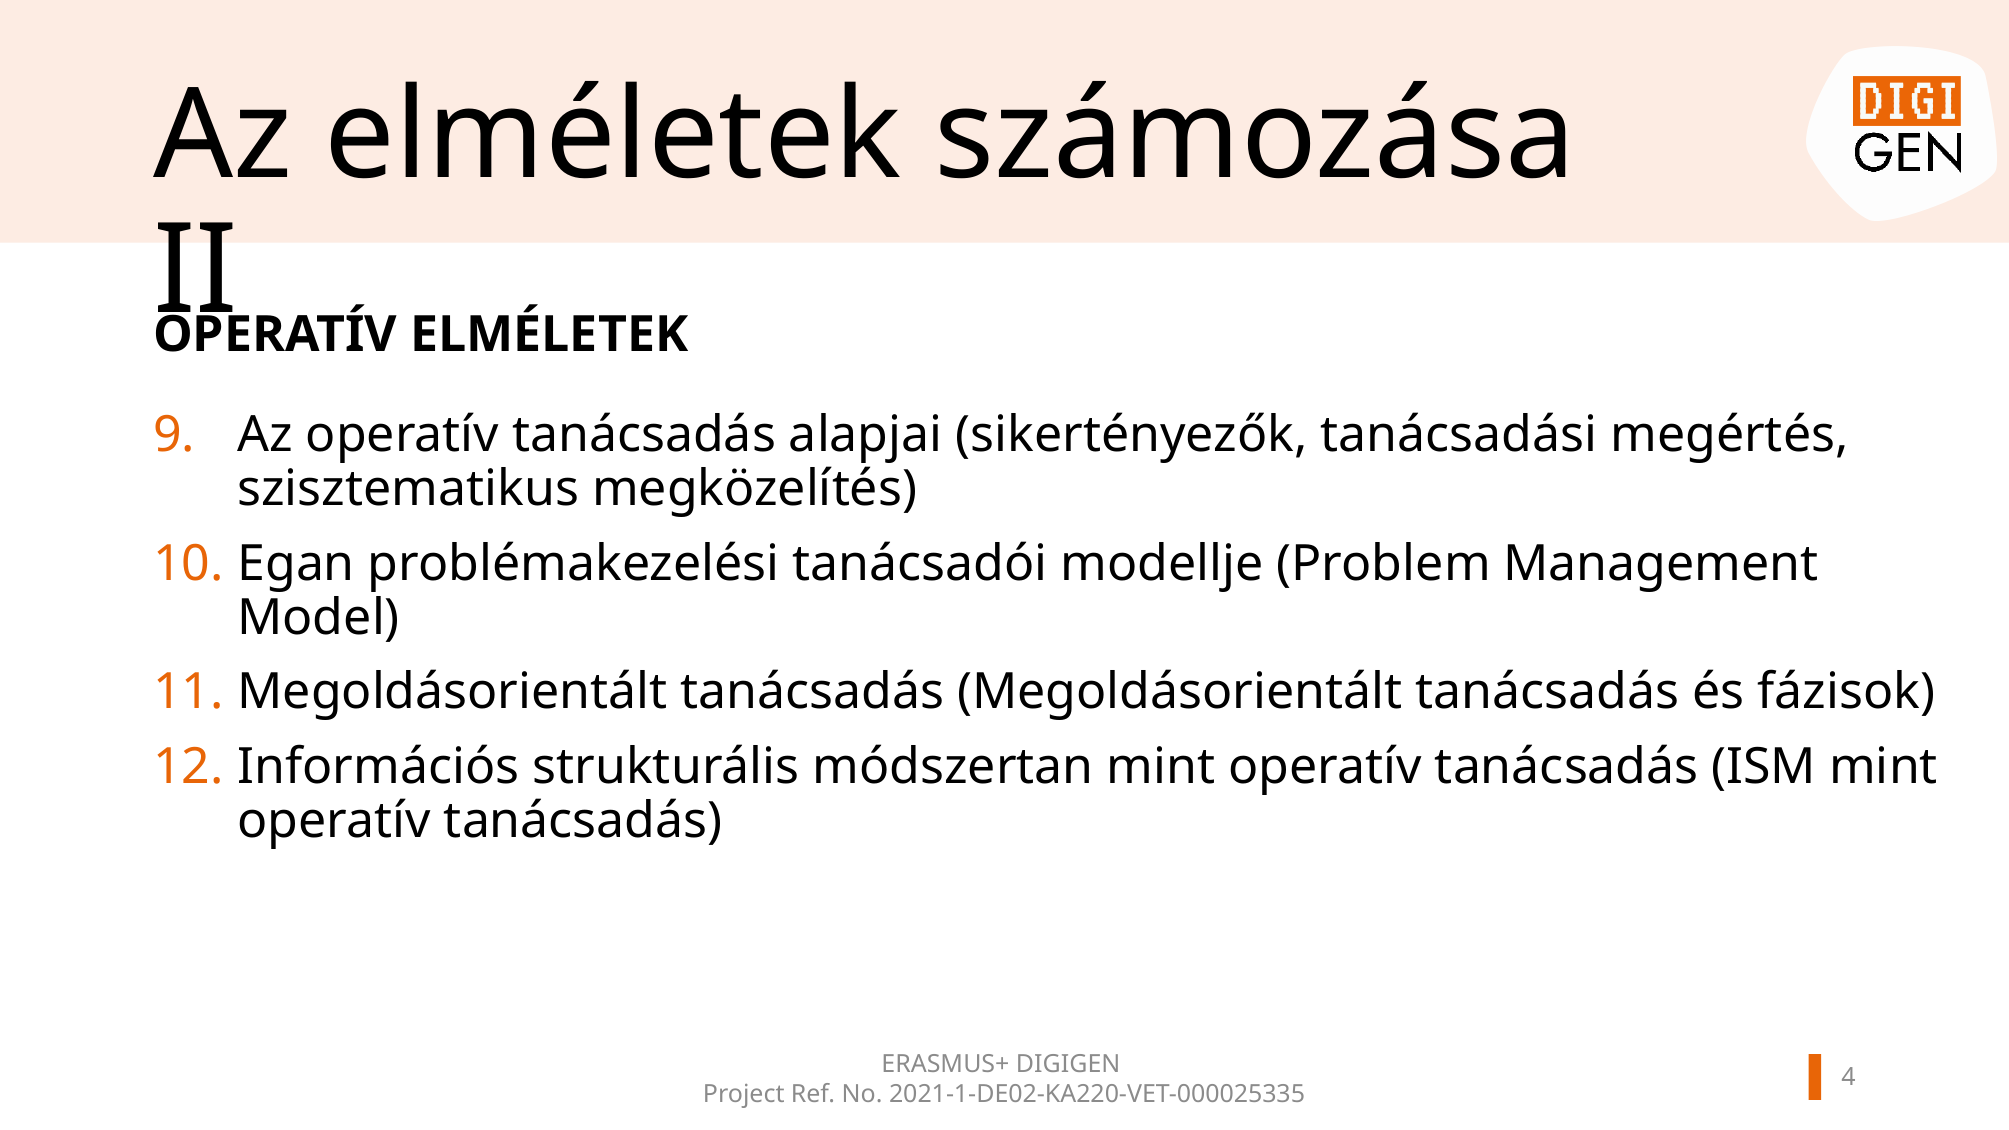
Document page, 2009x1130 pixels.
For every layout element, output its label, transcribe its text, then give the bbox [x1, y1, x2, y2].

slide_number 4 [1772, 1047, 1871, 1108]
list OPERATÍV ELMÉLETEK Az operatív tanácsadás alapjai (sikertényezők, tanácsadási megértés, szisztematikus megközelítés) Egan problémakezelési tanácsadói modellje (Problem Management Model) Megoldásorientált tanácsadás (Megoldásorientált tanácsadás és fázisok) Információs strukturális módszertan mint operatív tanácsadás (ISM mint operatív tanácsadás) [138, 300, 1979, 1018]
picture [1806, 46, 1997, 221]
footer ERASMUS+ DIGIGEN Project Ref. No. 2021-1-DE02-KA220-VET-000025335 [665, 1047, 1344, 1108]
title Az elméletek számozása II [138, 61, 1635, 190]
